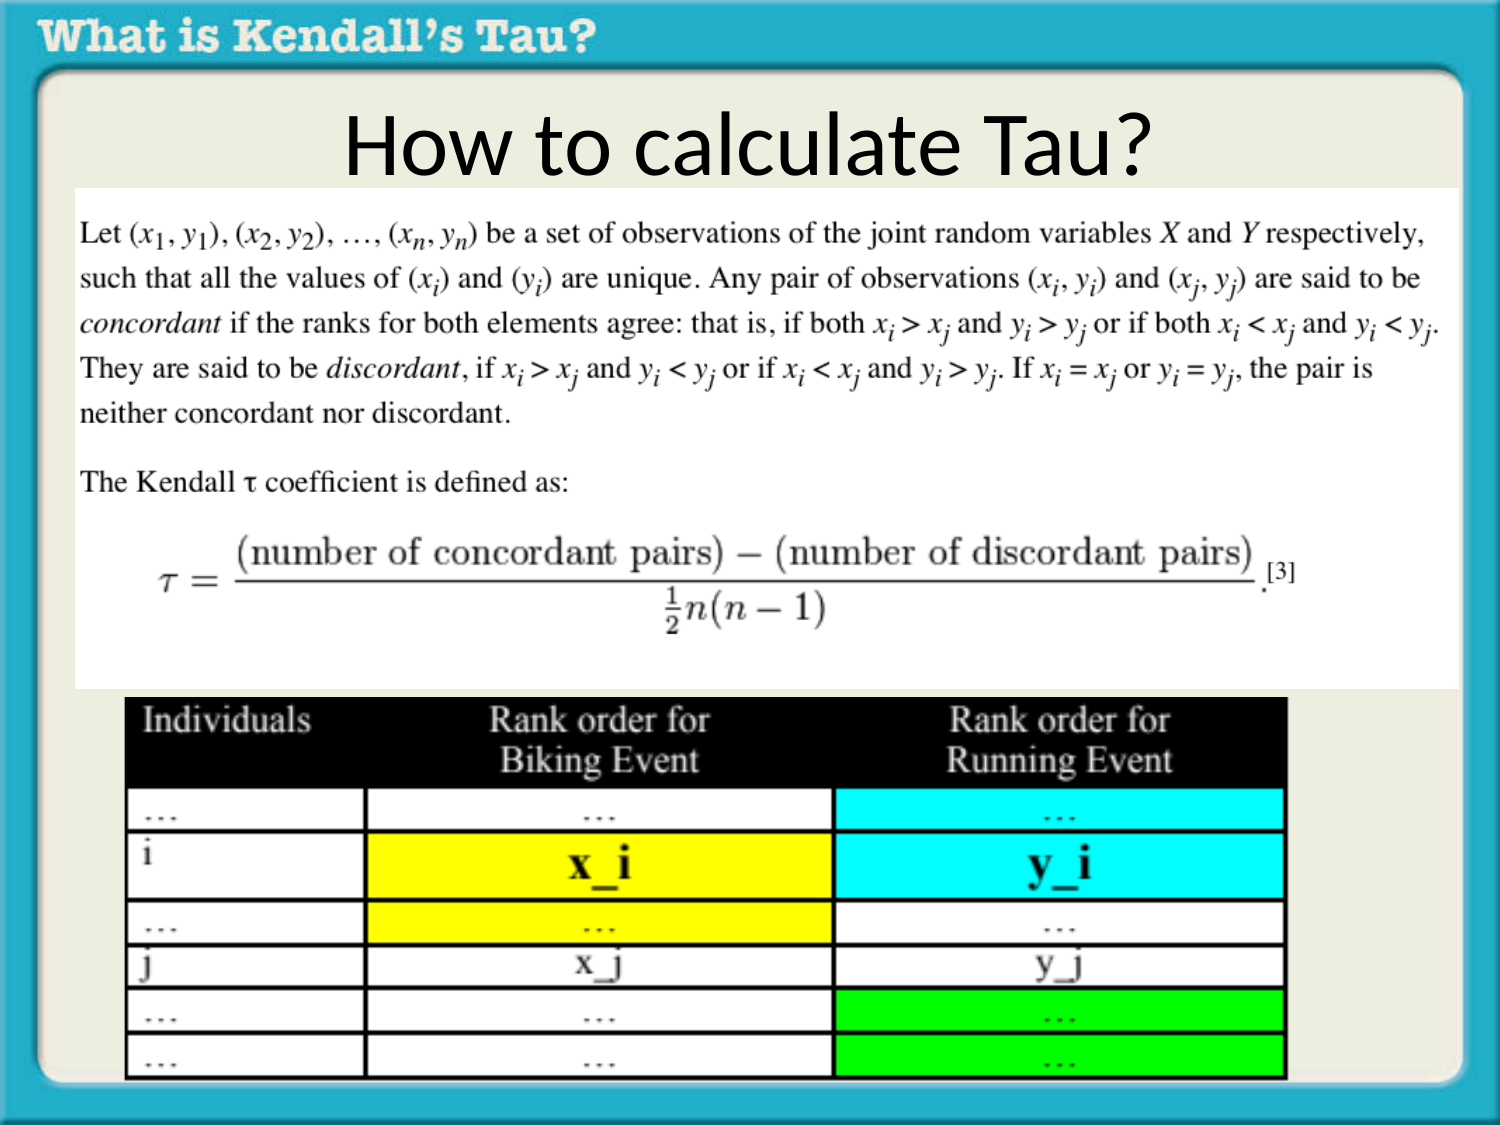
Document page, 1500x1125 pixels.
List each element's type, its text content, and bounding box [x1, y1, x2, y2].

title How to calculate Tau? [75, 45, 1425, 187]
picture [0, 0, 1500, 1125]
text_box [124, 697, 1500, 1125]
